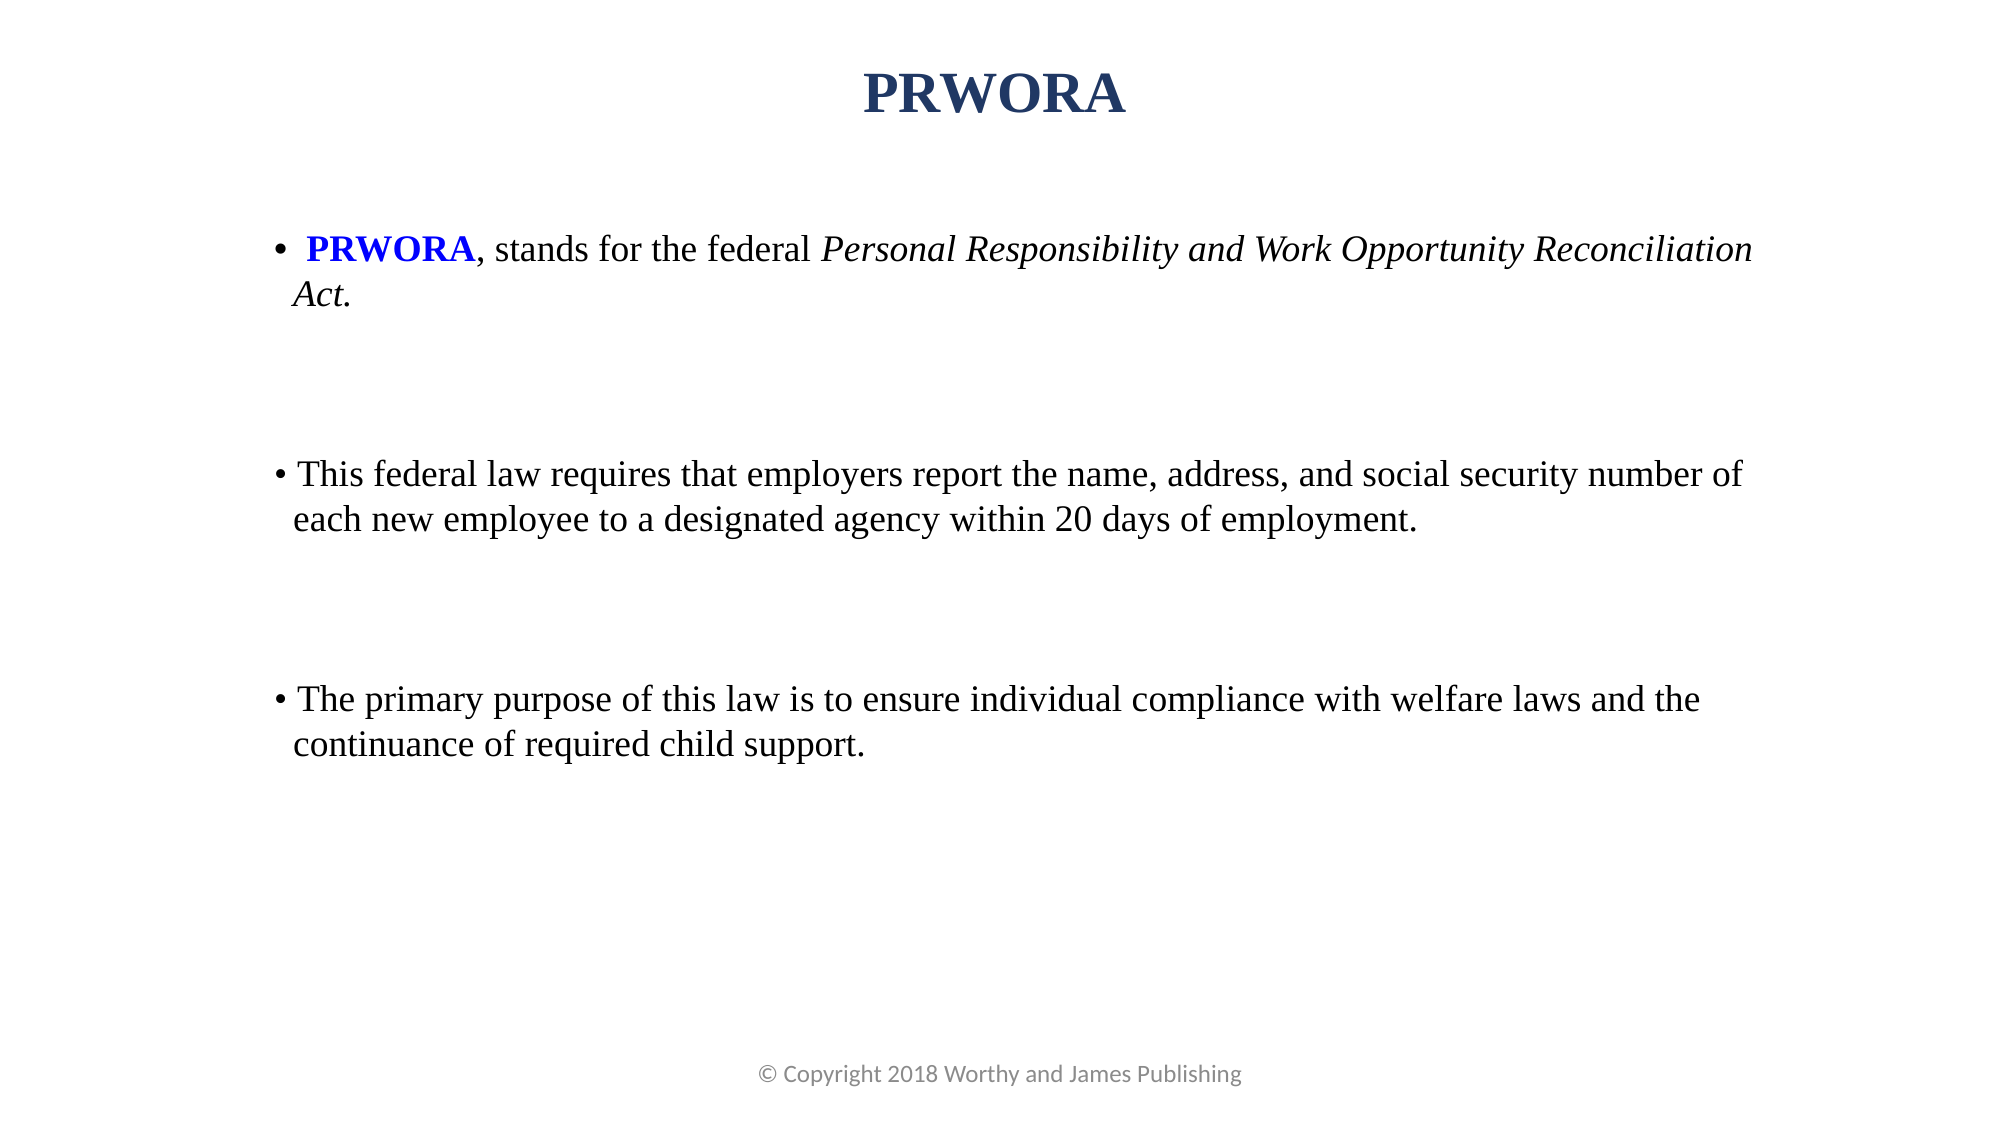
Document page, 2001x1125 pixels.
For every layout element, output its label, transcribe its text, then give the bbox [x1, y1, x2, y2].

text_box PRWORA [801, 47, 1160, 132]
text_box • PRWORA, stands for the federal Personal Responsibility and Work Opportunity Reconciliation Act. • This federal law requires that employers report the name, address, and social security number of each new employee to a designated agency within 20 days of employment. • The primary purpose of this law is to ensure individual compliance with welfare laws and the continuance of required child support. [231, 216, 1815, 952]
footer © Copyright 2018 Worthy and James Publishing [662, 1042, 1338, 1103]
